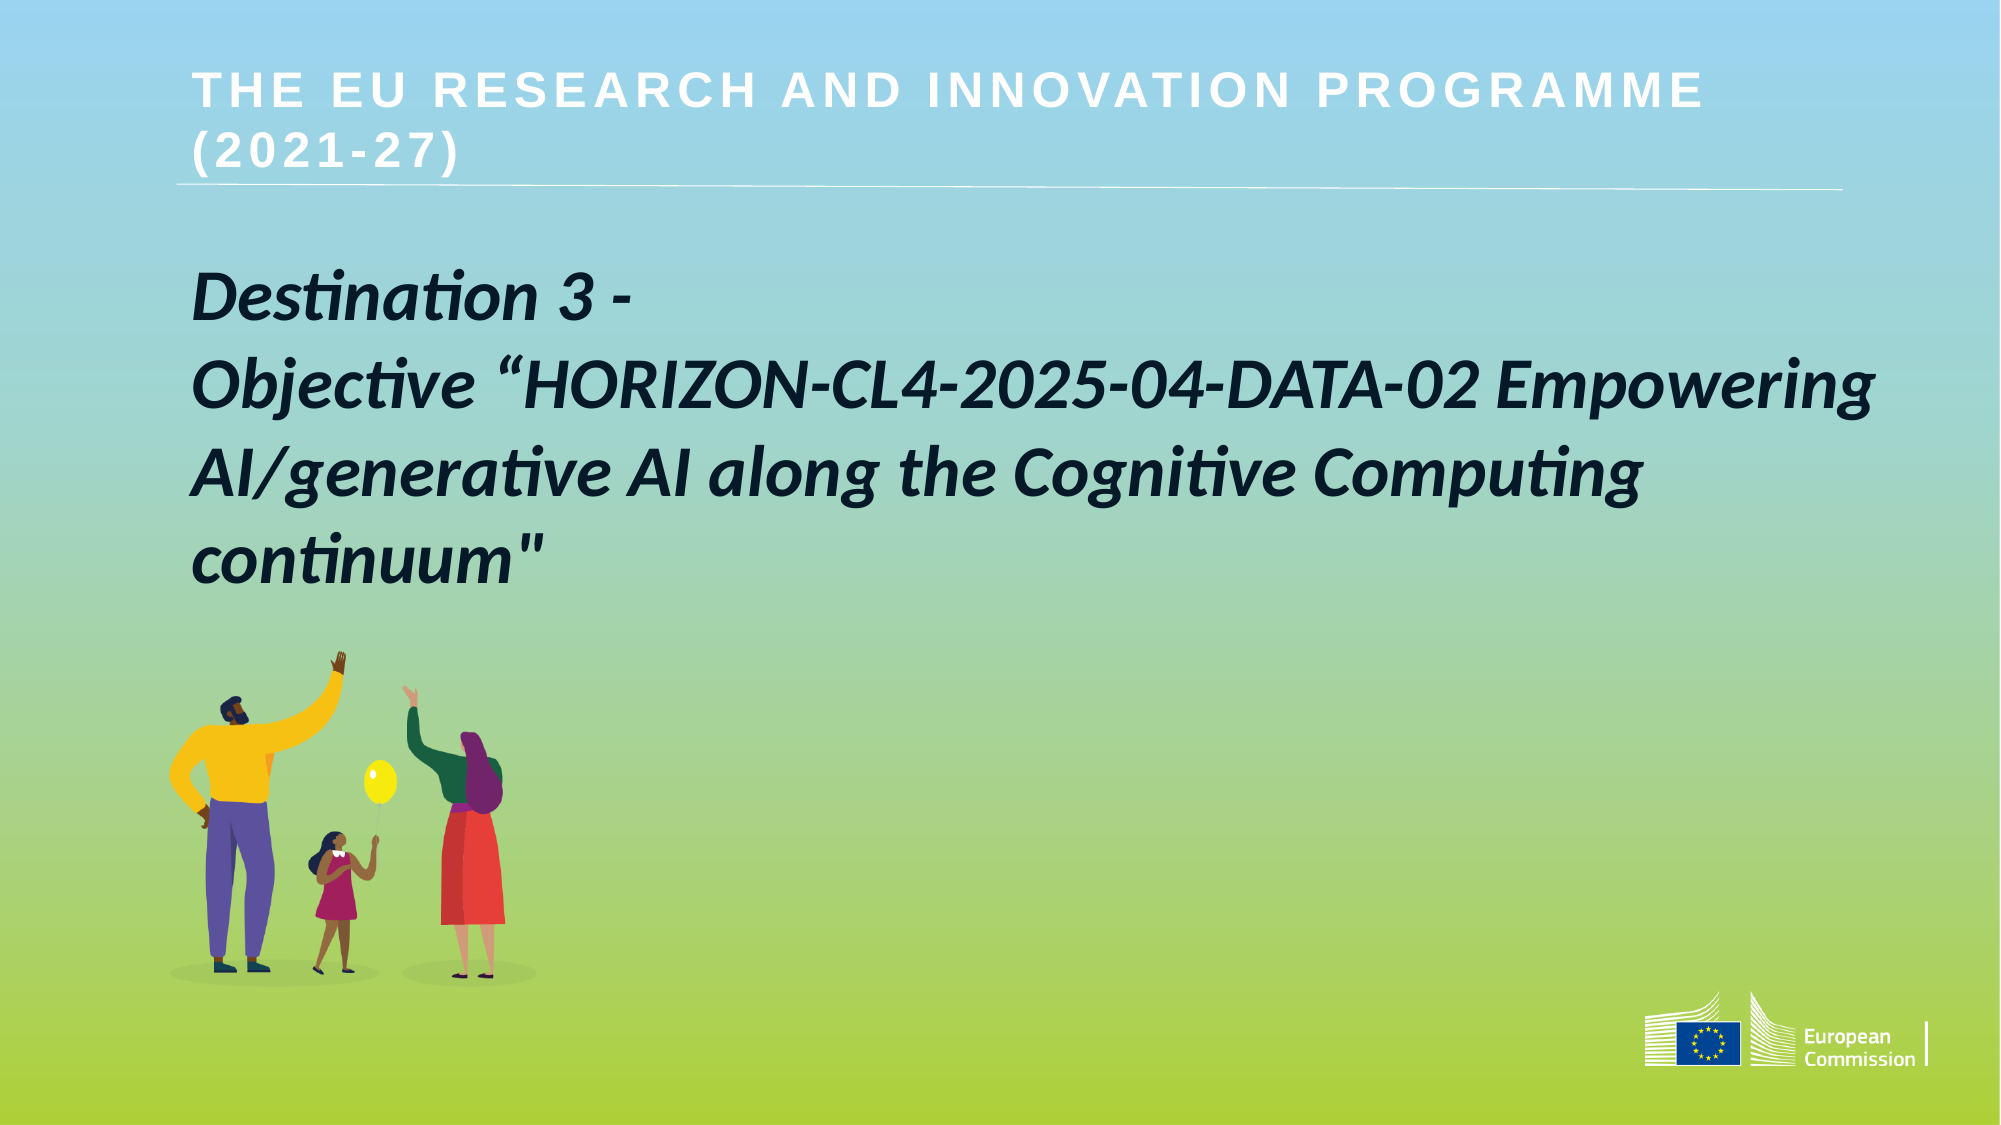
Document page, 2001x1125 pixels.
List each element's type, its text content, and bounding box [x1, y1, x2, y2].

text_box Destination 3 - Objective “HORIZON-CL4-2025-04-DATA-02 Empowering AI/generative AI along the Cognitive Computing continuum" [176, 240, 1923, 606]
subtitle THE EU RESEARCH AND INNOVATION PROGRAMME (2021-27) [176, 49, 1843, 130]
picture [0, 0, 2000, 1125]
